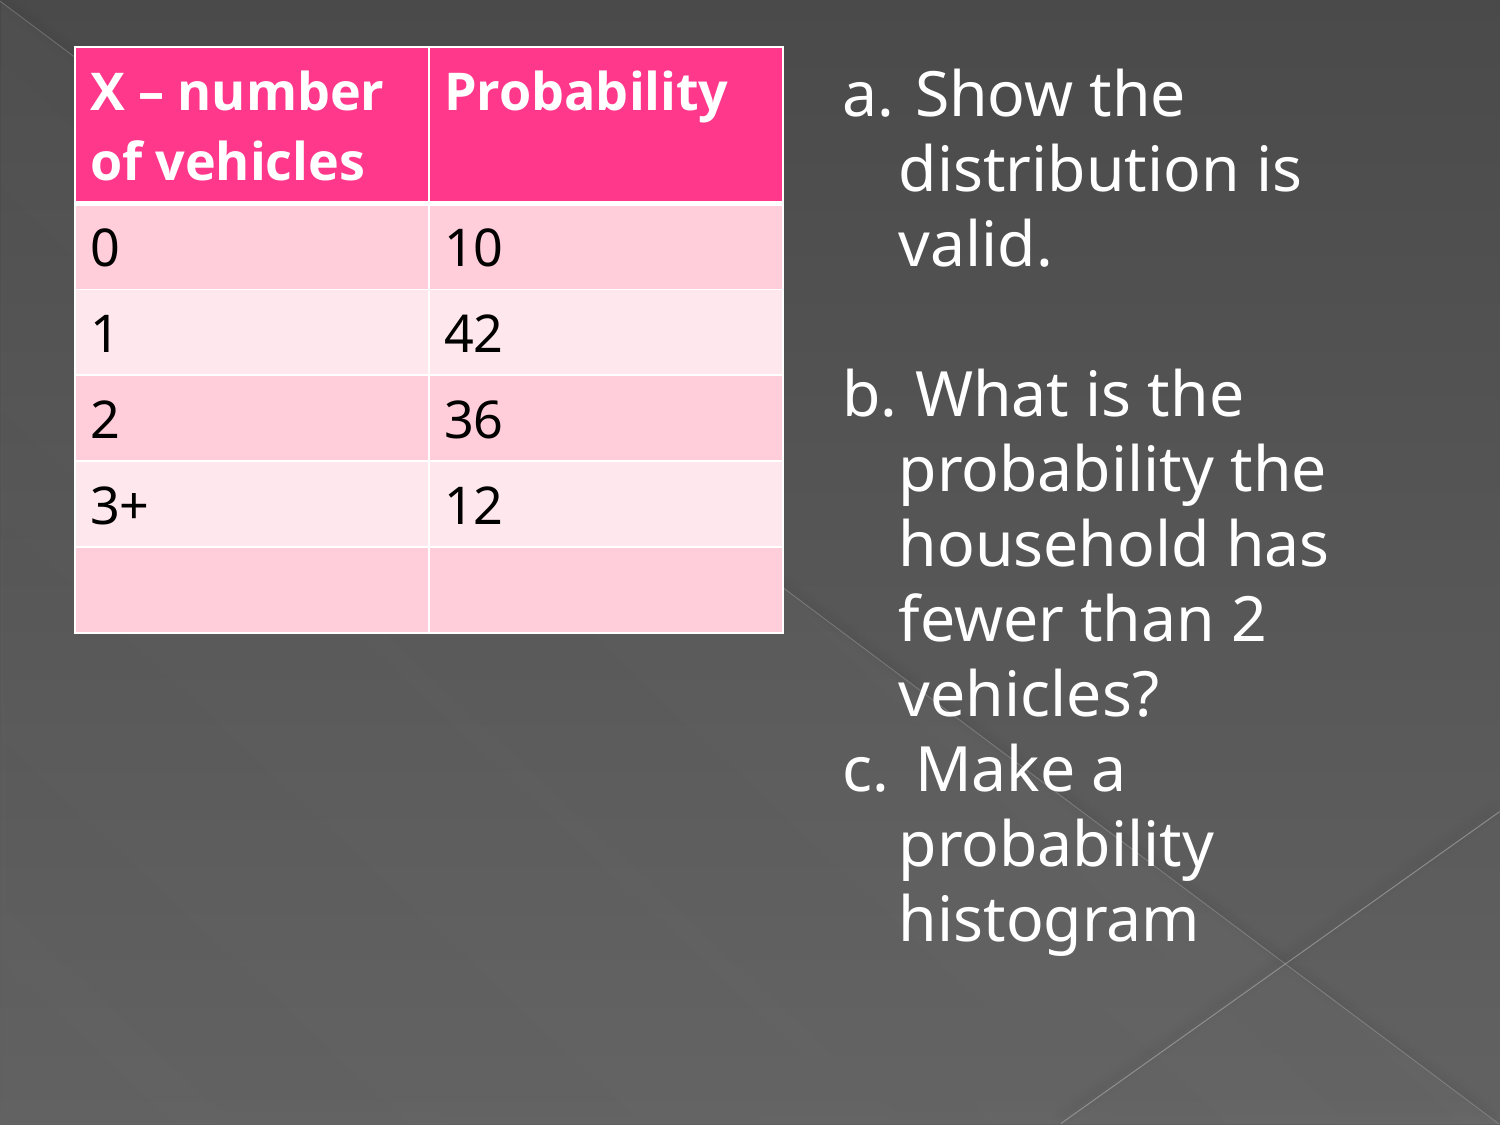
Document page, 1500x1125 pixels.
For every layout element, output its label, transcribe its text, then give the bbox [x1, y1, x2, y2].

table_cell 2 [76, 376, 428, 460]
table_cell 36 [430, 376, 782, 460]
table_cell 3+ [76, 462, 428, 546]
text_box Show the distribution is valid. What is the probability the household has fewer than 2 vehicles? Make a probability histogram [827, 47, 1470, 962]
table_cell 12 [430, 462, 782, 546]
table_cell 1 [76, 290, 428, 374]
table_cell 42 [430, 290, 782, 374]
table_cell 0 [76, 206, 428, 289]
table_header Probability [430, 48, 782, 201]
table_cell 10 [430, 206, 782, 289]
table_header X – number of vehicles [76, 48, 428, 201]
table_cell [430, 548, 782, 632]
table_cell [76, 548, 428, 632]
